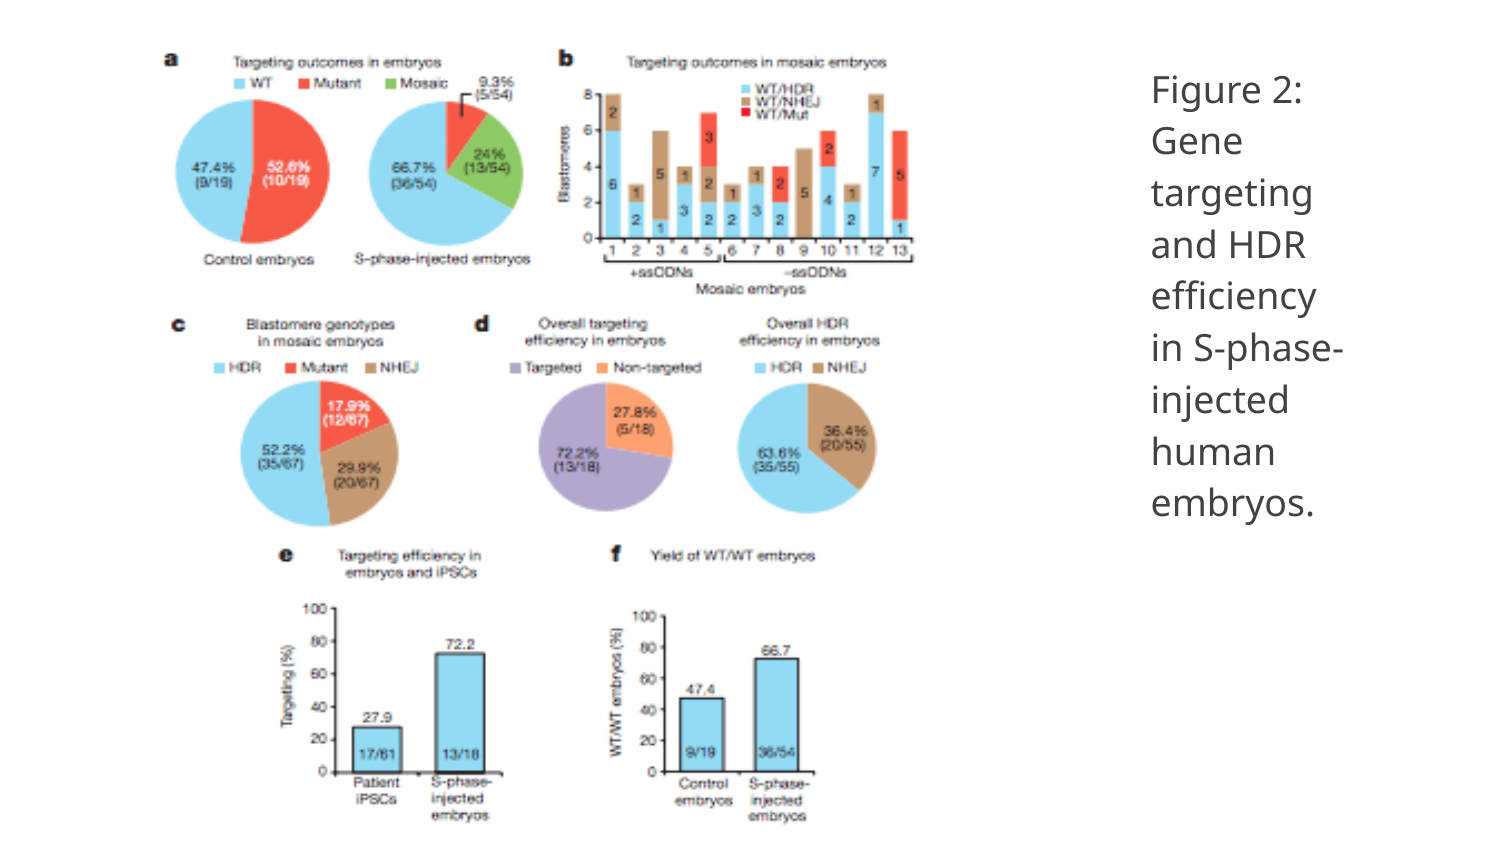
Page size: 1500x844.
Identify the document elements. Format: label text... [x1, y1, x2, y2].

picture [100, 8, 920, 836]
list Figure 2: Gene targeting and HDR efficiency in S-phase-injected human embryos. [1135, 43, 1368, 804]
